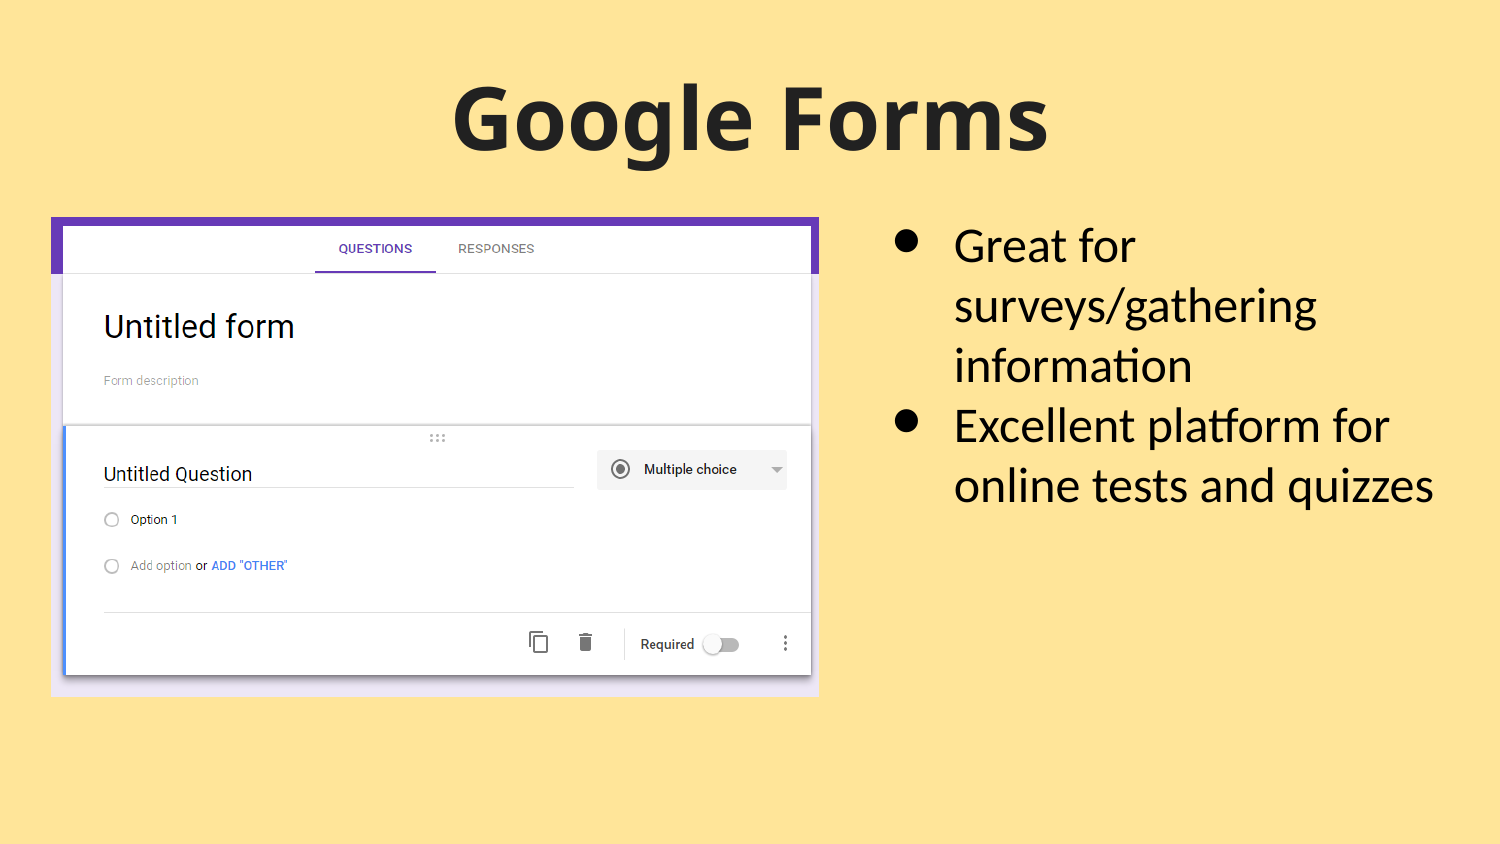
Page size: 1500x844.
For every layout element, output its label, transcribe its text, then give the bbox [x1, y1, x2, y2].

title Google Forms [51, 48, 1449, 180]
text_box Great for surveys/gathering information Excellent platform for online tests and quizzes [864, 197, 1463, 794]
picture [50, 217, 819, 698]
